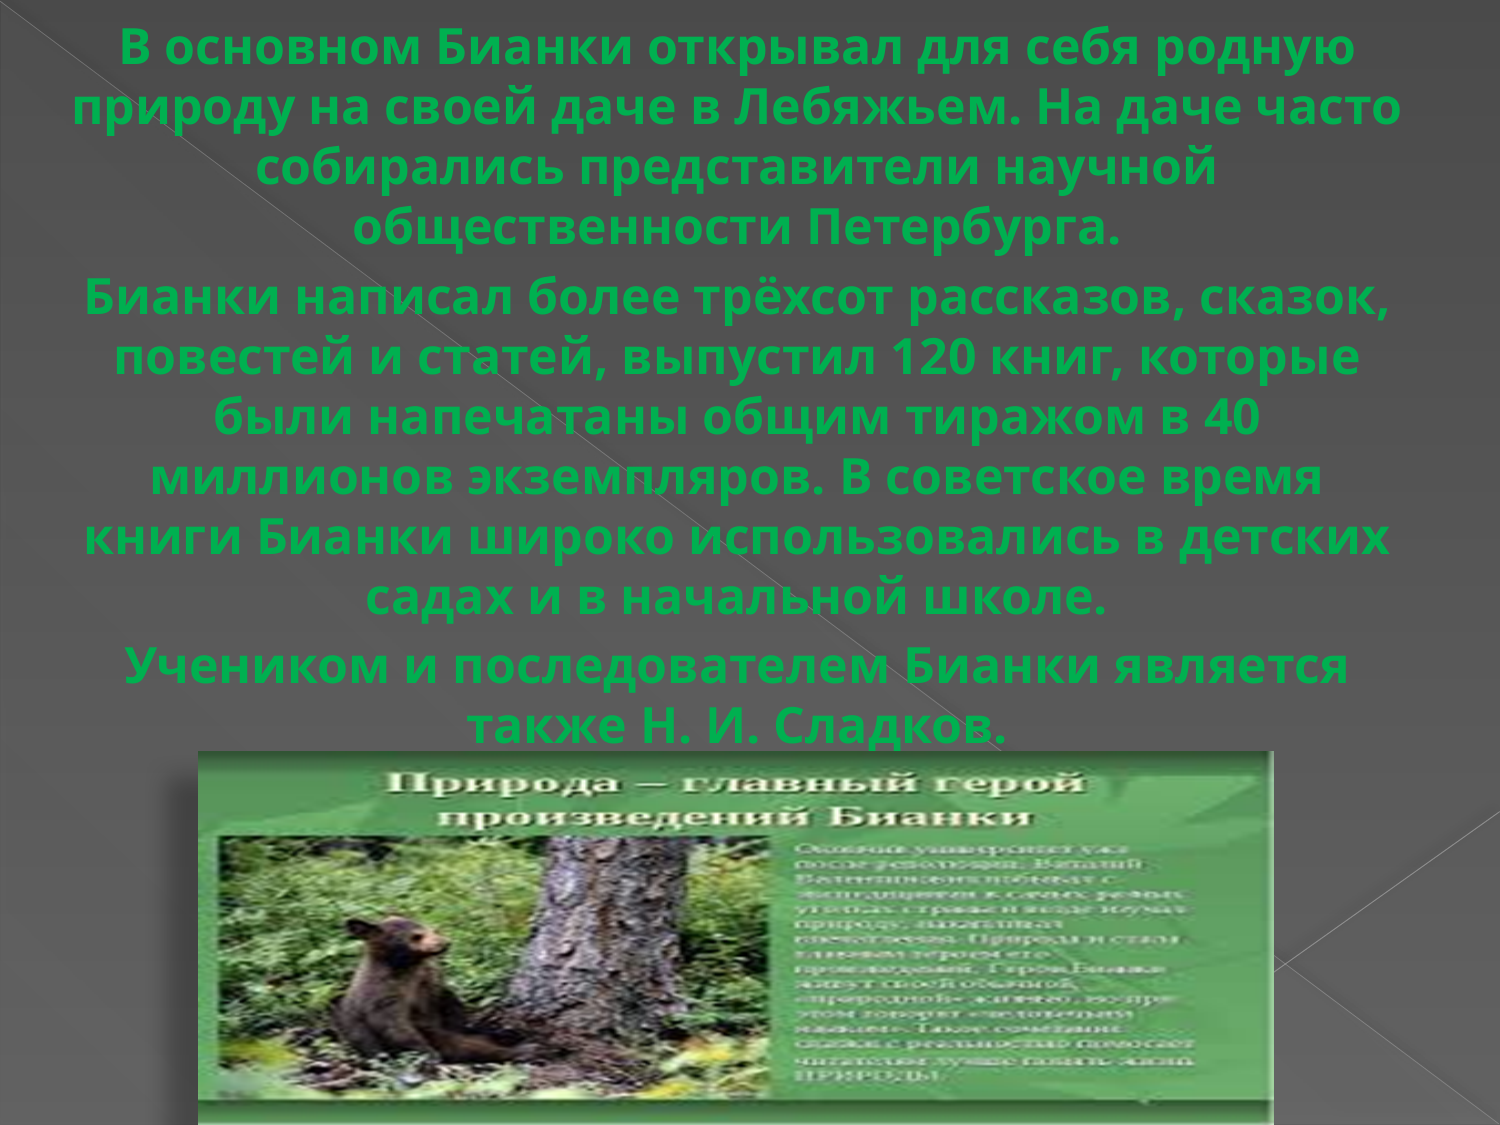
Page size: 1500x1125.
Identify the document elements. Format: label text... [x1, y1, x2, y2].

picture [198, 751, 1275, 1125]
list В основном Бианки открывал для себя родную природу на своей даче в Лебяжьем. На даче часто собирались представители научной общественности Петербурга. Бианки написал более трёхсот рассказов, сказок, повестей и статей, выпустил 120 книг, которые были напечатаны общим тиражом в 40 миллионов экземпляров. В советское время книги Бианки широко использовались в детских садах и в начальной школе. Учеником и последователем Бианки является также Н. И. Сладков. [45, 7, 1420, 776]
